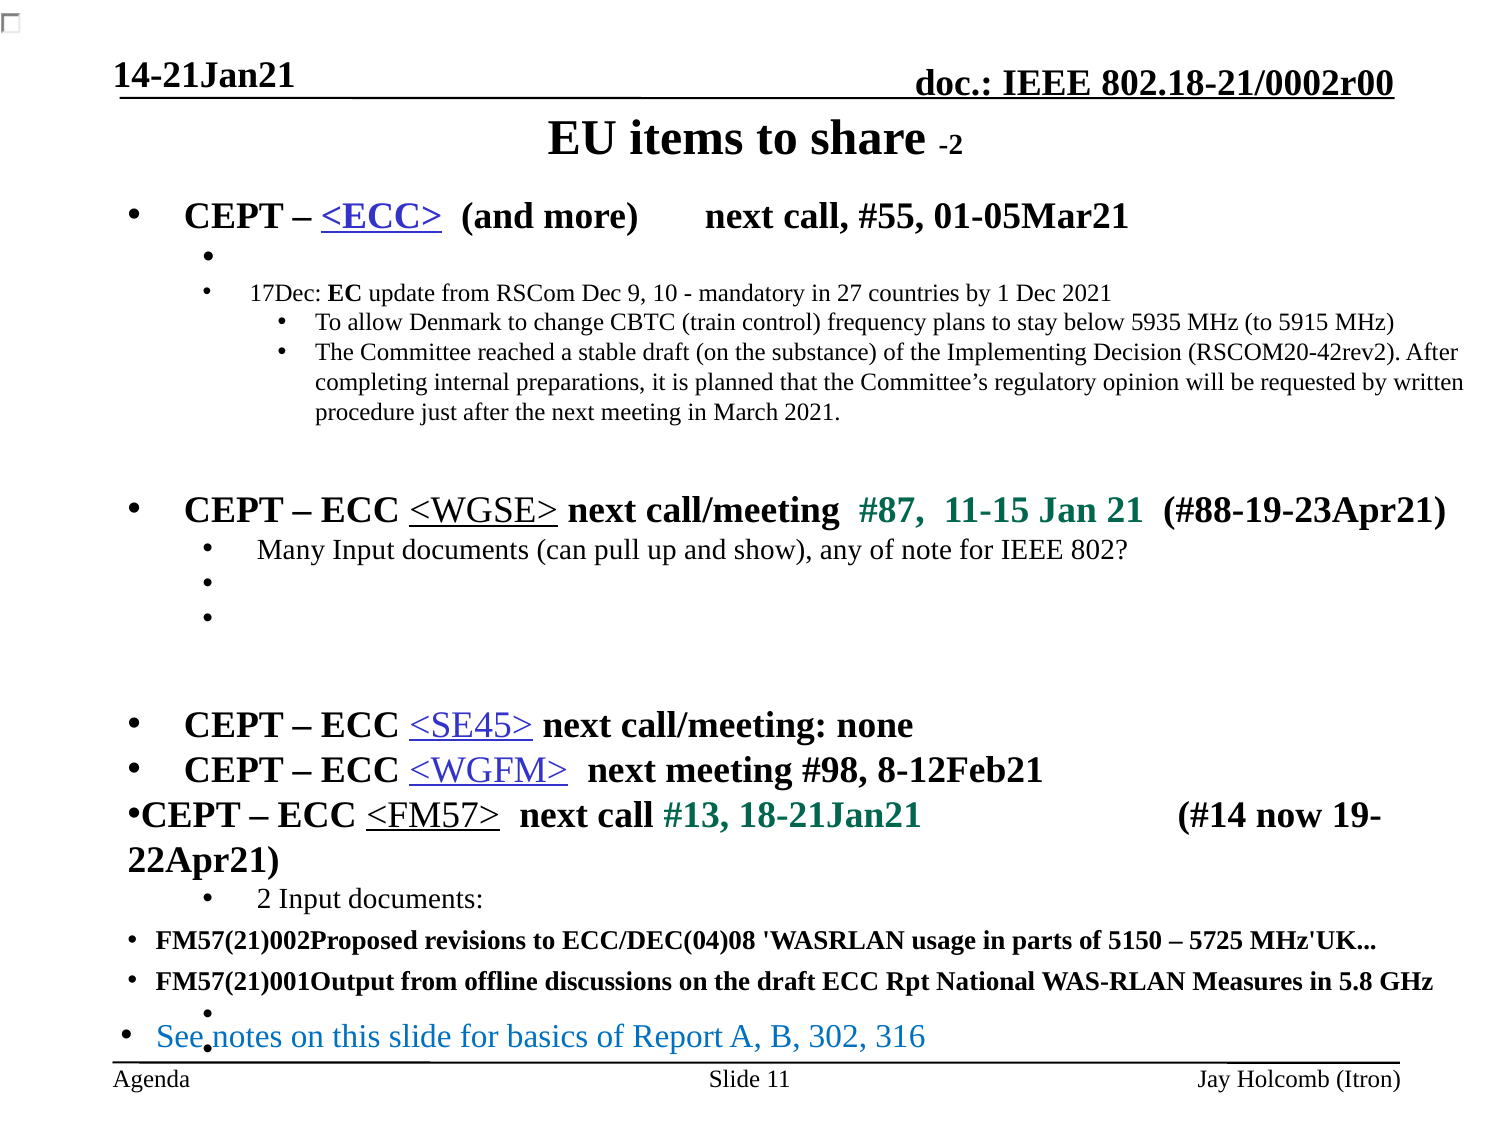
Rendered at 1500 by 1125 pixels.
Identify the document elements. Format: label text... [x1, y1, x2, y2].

text_box See notes on this slide for basics of Report A, B, 302, 316 [105, 1006, 942, 1062]
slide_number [112, 49, 488, 95]
picture [0, 0, 226, 51]
footer Jay Holcomb (Itron) [878, 1061, 1402, 1093]
slide_number Slide 11 [699, 1062, 800, 1123]
title EU items to share -2 [117, 100, 1394, 140]
list CEPT – <ECC> (and more) next call, #55, 01-05Mar21 17Dec: EC update from RSCom Dec 9, 10 - mandatory in 27 countries by 1 Dec 2021 To allow Denmark to change CBTC (train control) frequency plans to stay below 5935 MHz (to 5915 MHz) The Committee reached a stable draft (on the substance) of the Implementing Decision (RSCOM20-42rev2). After completing internal preparations, it is planned that the Committee’s regulatory opinion will be requested by written procedure just after the next meeting in March 2021. CEPT – ECC <WGSE> next call/meeting #87, 11-15 Jan 21 (#88-19-23Apr21) Many Input documents (can pull up and show), any of note for IEEE 802? CEPT – ECC <SE45> next call/meeting: none CEPT – ECC <WGFM> next meeting #98, 8-12Feb21 CEPT – ECC <FM57> next call #13, 18-21Jan21 (#14 now 19-22Apr21) 2 Input documents: FM57(21)002Proposed revisions to ECC/DEC(04)08 'WASRLAN usage in parts of 5150 – 5725 MHz'UK... FM57(21)001Output from offline discussions on the draft ECC Rpt National WAS-RLAN Measures in 5.8 GHz [112, 140, 1488, 998]
